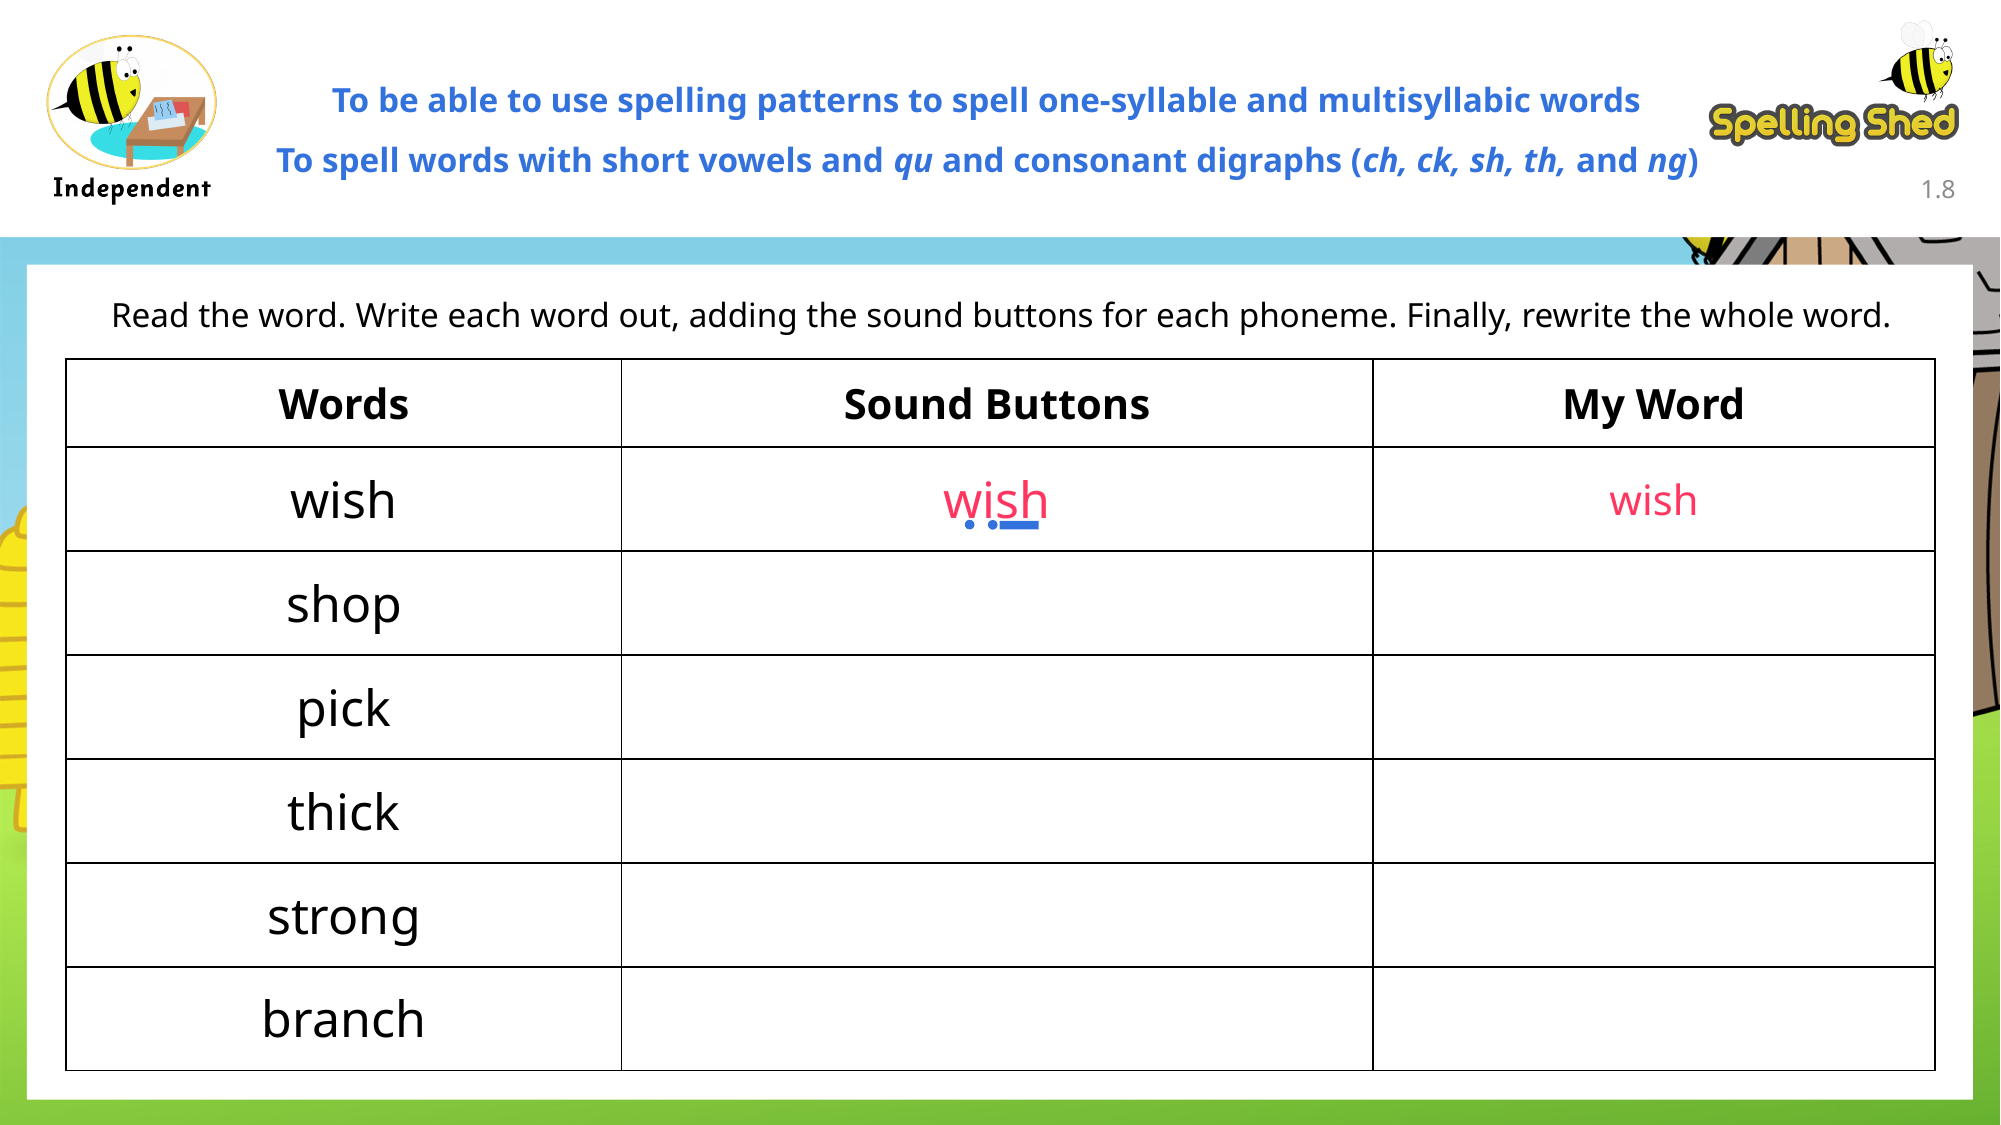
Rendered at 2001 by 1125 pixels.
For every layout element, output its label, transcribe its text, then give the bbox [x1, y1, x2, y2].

table_cell wish [67, 448, 621, 550]
table_cell [622, 656, 1372, 758]
picture [46, 34, 217, 205]
table_header Words [67, 360, 621, 446]
table_cell [1374, 552, 1934, 654]
table_cell [622, 760, 1372, 862]
table_cell [622, 864, 1372, 966]
table_cell [1374, 968, 1934, 1070]
table_cell [1374, 656, 1934, 758]
table_cell strong [67, 864, 621, 966]
table_cell shop [67, 552, 621, 654]
table_cell pick [67, 656, 621, 758]
table_cell [622, 968, 1372, 1070]
table_cell branch [67, 968, 621, 1070]
table_cell [1374, 864, 1934, 966]
slide_number 1.7 [1876, 160, 1971, 221]
table_cell wish [1374, 448, 1934, 550]
list To be able to use spelling patterns to spell one-syllable and multisyllabic words To spell words with short vowels and qu and consonant digraphs (ch, ck, sh, th, and ng) [201, 63, 1773, 234]
table_cell thick [67, 760, 621, 862]
table_header My Word [1374, 360, 1934, 446]
text_box Read the word. Write each word out, adding the sound buttons for each phoneme. Finally, rewrite the whole word. [68, 286, 1938, 353]
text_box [964, 519, 1039, 530]
table_cell [1374, 760, 1934, 862]
table_cell wish [622, 448, 1372, 550]
table_header Sound Buttons [622, 360, 1372, 446]
picture [1697, 8, 1973, 156]
table_cell [622, 552, 1372, 654]
picture [0, 238, 2000, 1125]
